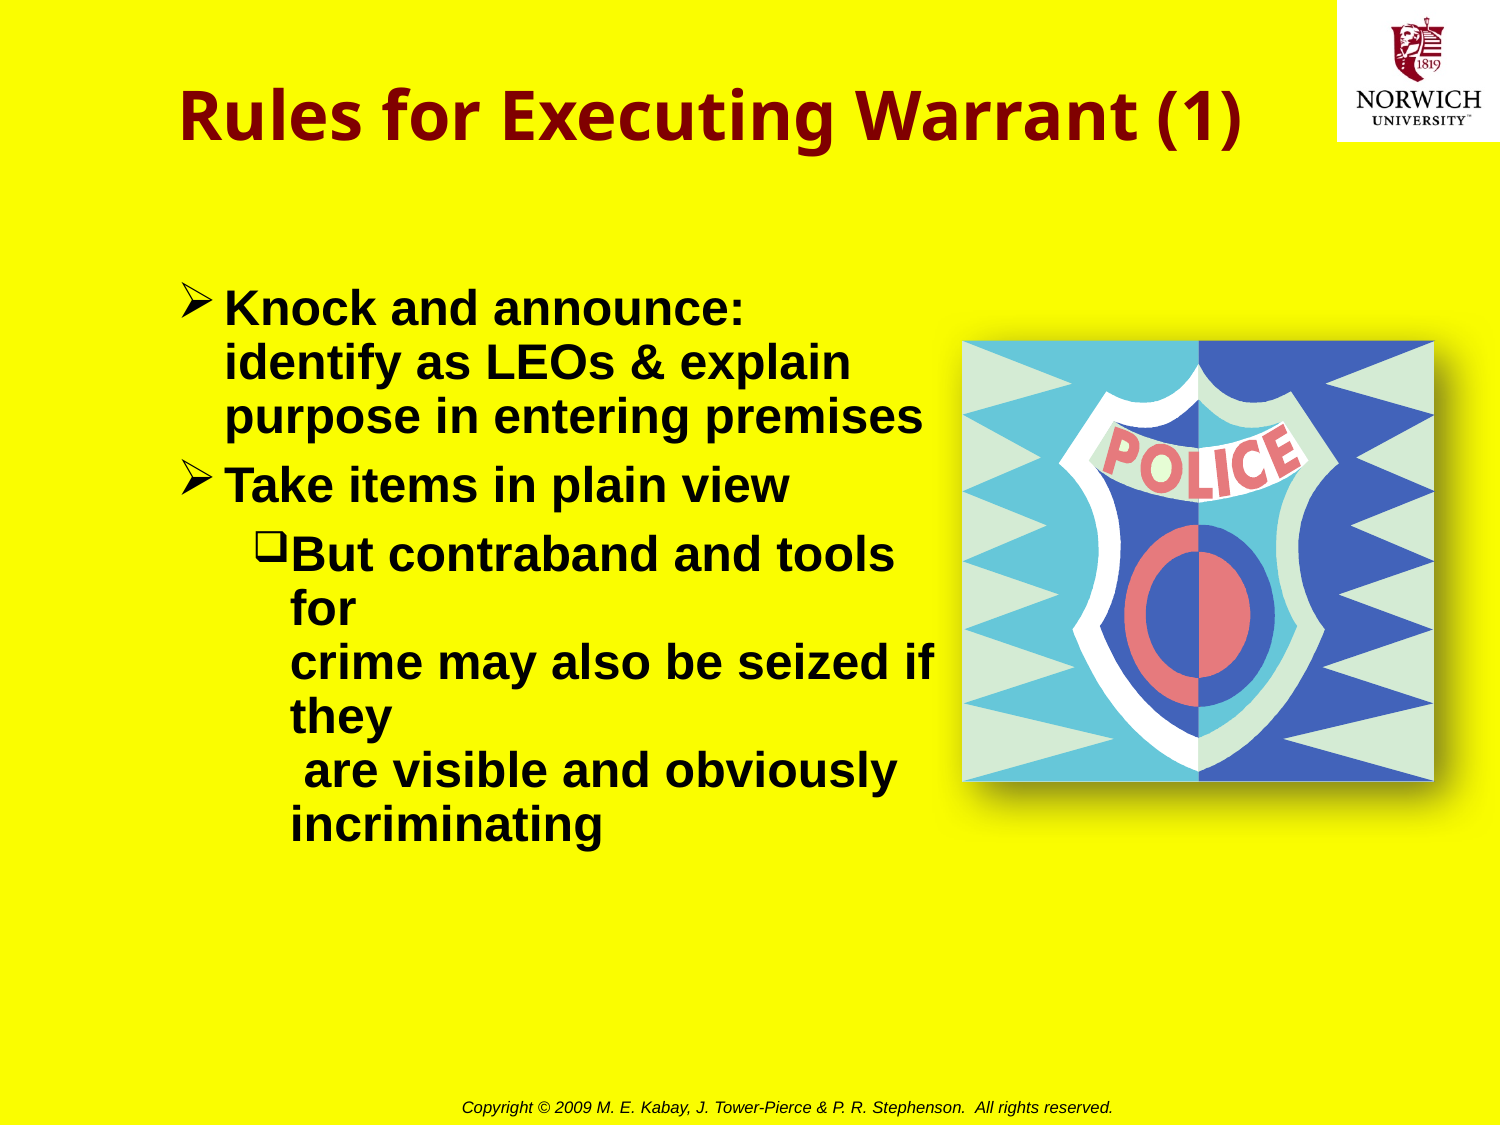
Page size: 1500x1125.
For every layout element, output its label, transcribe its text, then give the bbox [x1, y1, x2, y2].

title Rules for Executing Warrant (1) [162, 24, 1338, 213]
picture [962, 337, 1441, 788]
list Knock and announce: identify as LEOs & explain purpose in entering premises Take items in plain view But contraband and tools for crime may also be seized if they are visible and obviously incriminating [162, 275, 950, 1038]
picture [1337, 0, 1500, 142]
